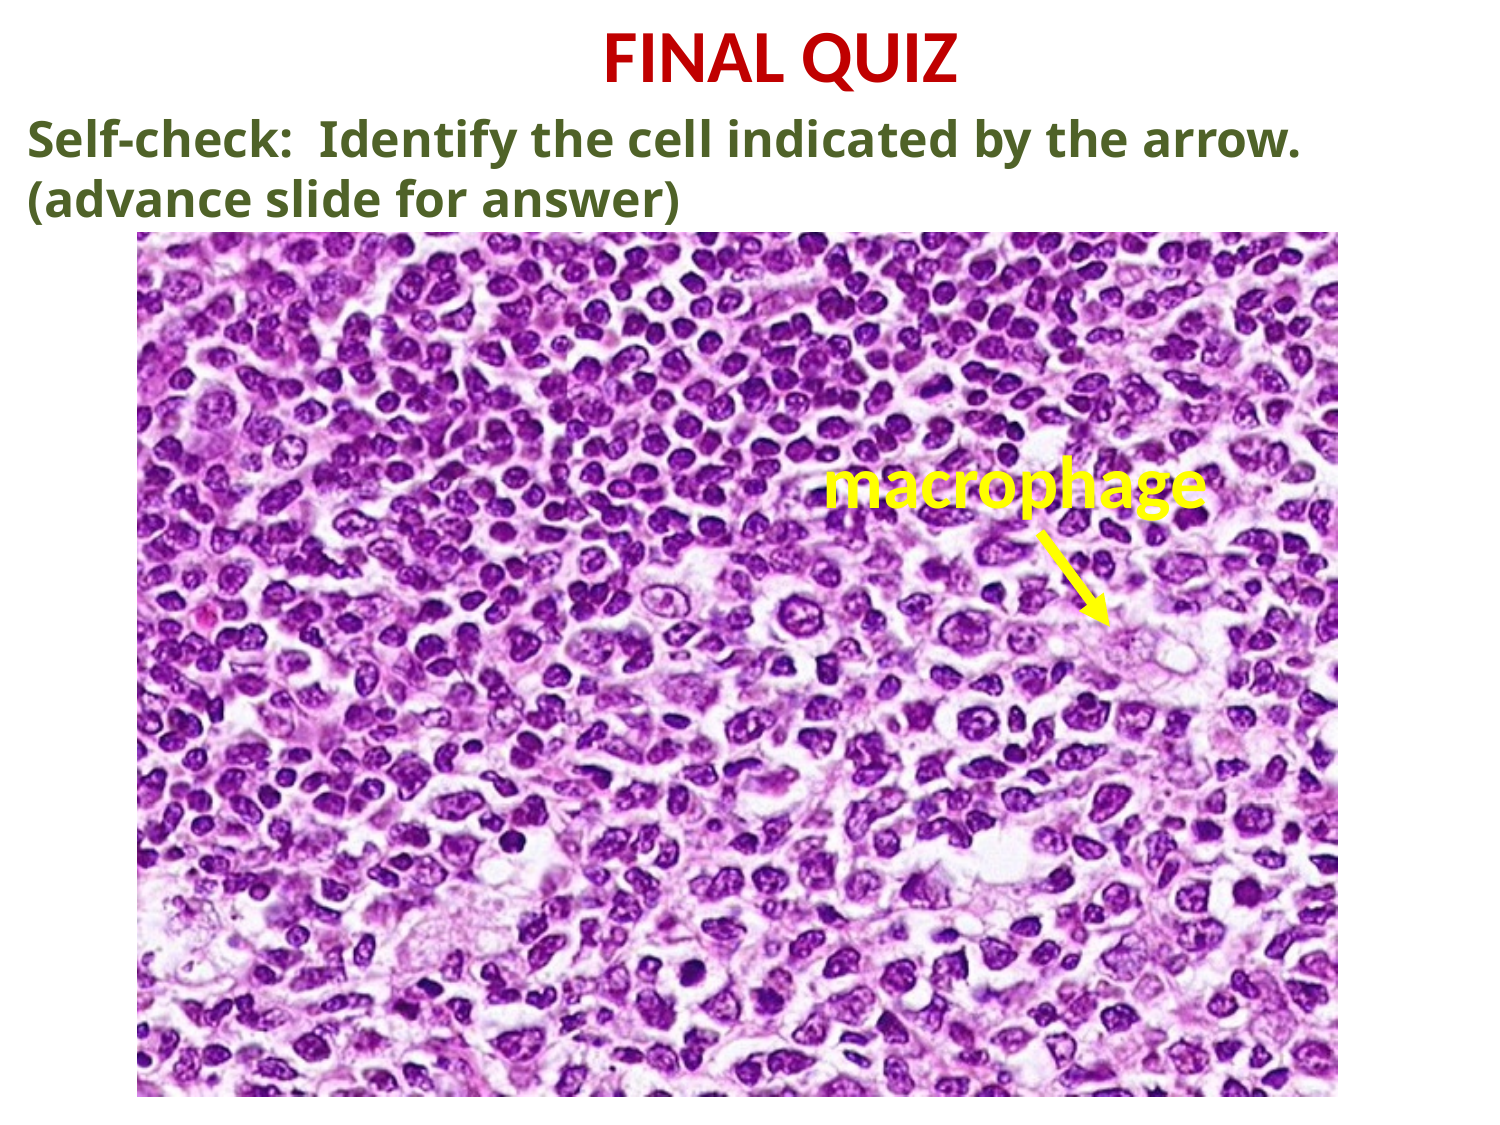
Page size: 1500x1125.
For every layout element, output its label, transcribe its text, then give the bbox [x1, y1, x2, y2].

picture [137, 232, 1338, 1097]
text_box Final quiz [249, 0, 1313, 99]
text_box Self-check: Identify the cell indicated by the arrow. (advance slide for answer) [12, 99, 1463, 235]
